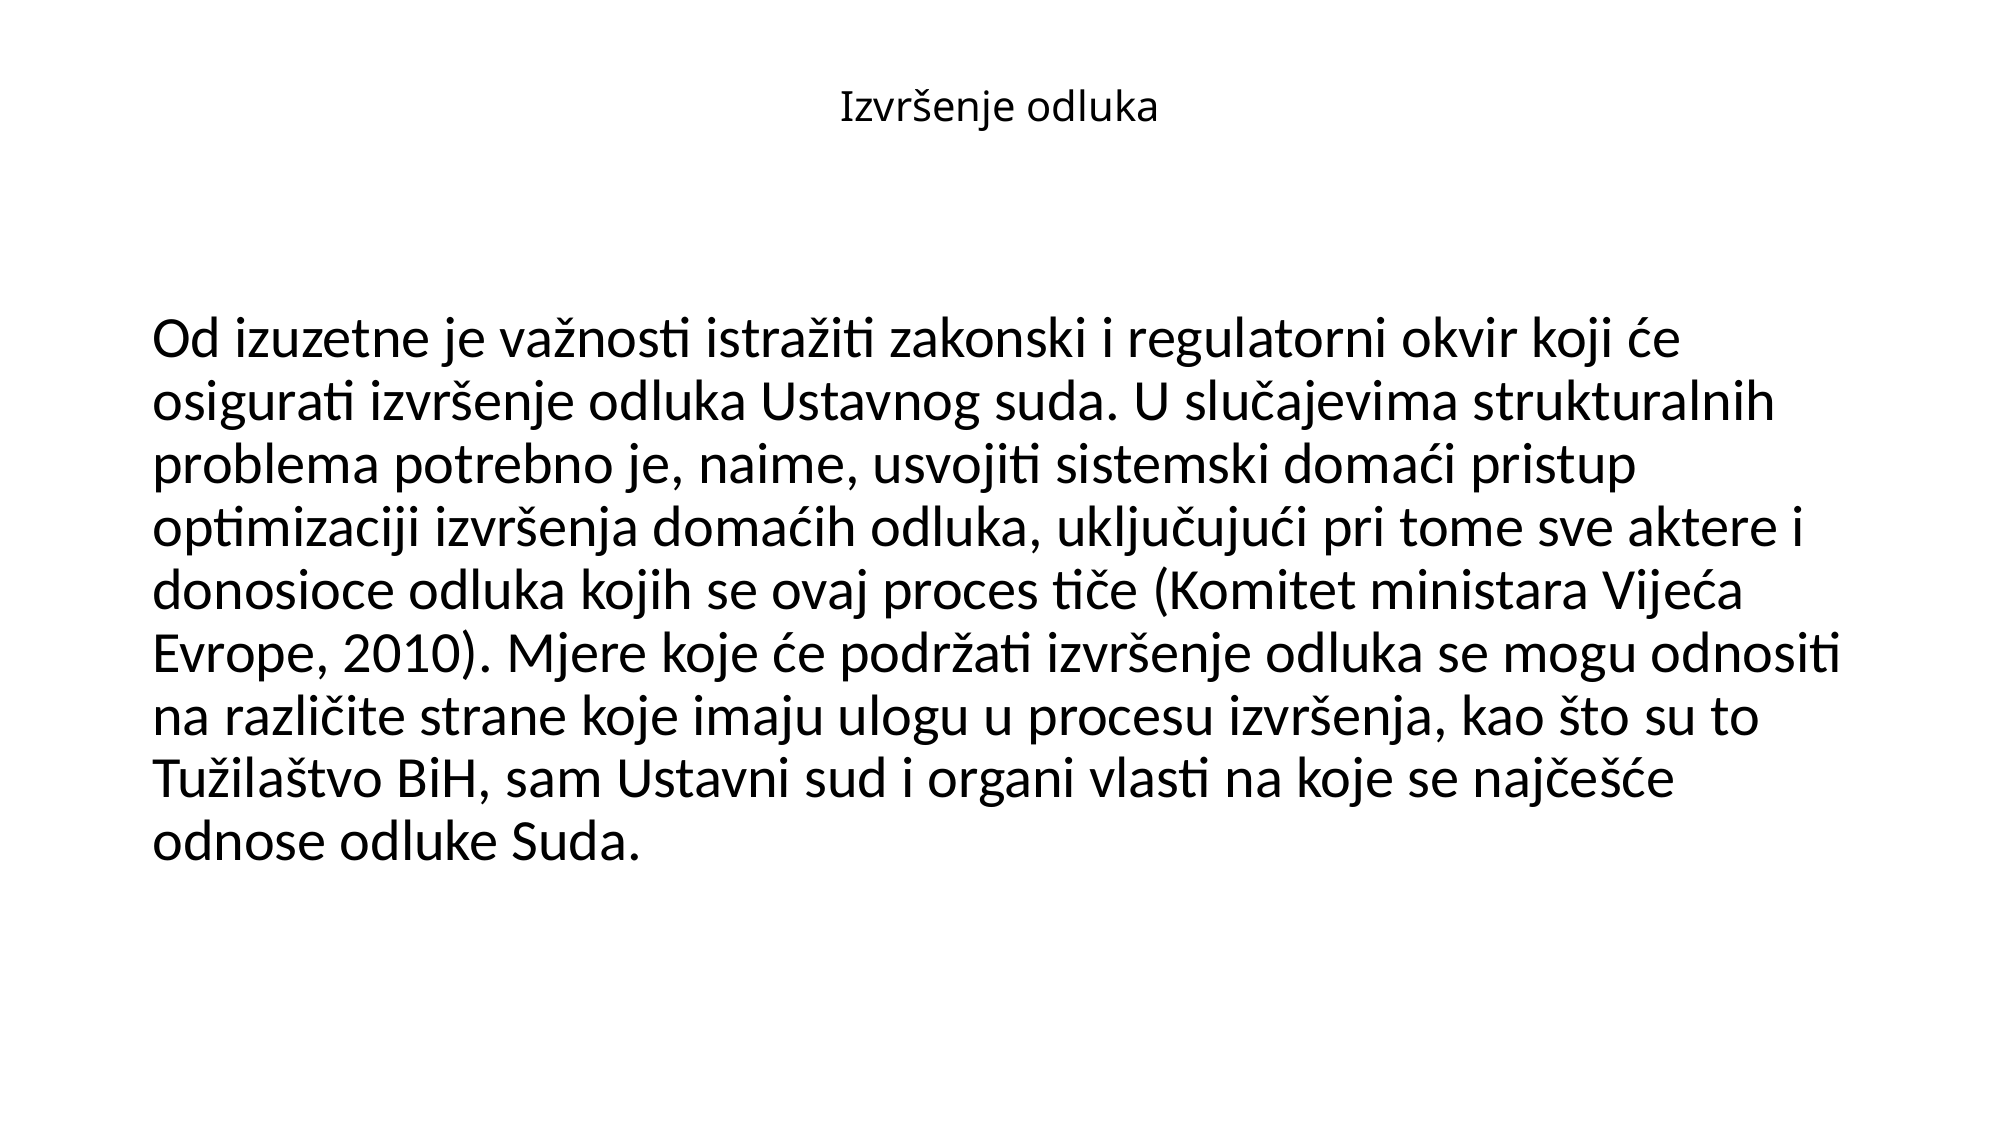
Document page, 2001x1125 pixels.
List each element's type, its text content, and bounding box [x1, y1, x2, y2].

list Od izuzetne je važnosti istražiti zakonski i regulatorni okvir koji će osigurati izvršenje odluka Ustavnog suda. U slučajevima strukturalnih problema potrebno je, naime, usvojiti sistemski domaći pristup optimizaciji izvršenja domaćih odluka, uključujući pri tome sve aktere i donosioce odluka kojih se ovaj proces tiče (Komitet ministara Vijeća Evrope, 2010). Mjere koje će podržati izvršenje odluka se mogu odnositi na različite strane koje imaju ulogu u procesu izvršenja, kao što su to Tužilaštvo BiH, sam Ustavni sud i organi vlasti na koje se najčešće odnose odluke Suda. [137, 299, 1863, 1014]
title Izvršenje odluka [137, 59, 1863, 157]
